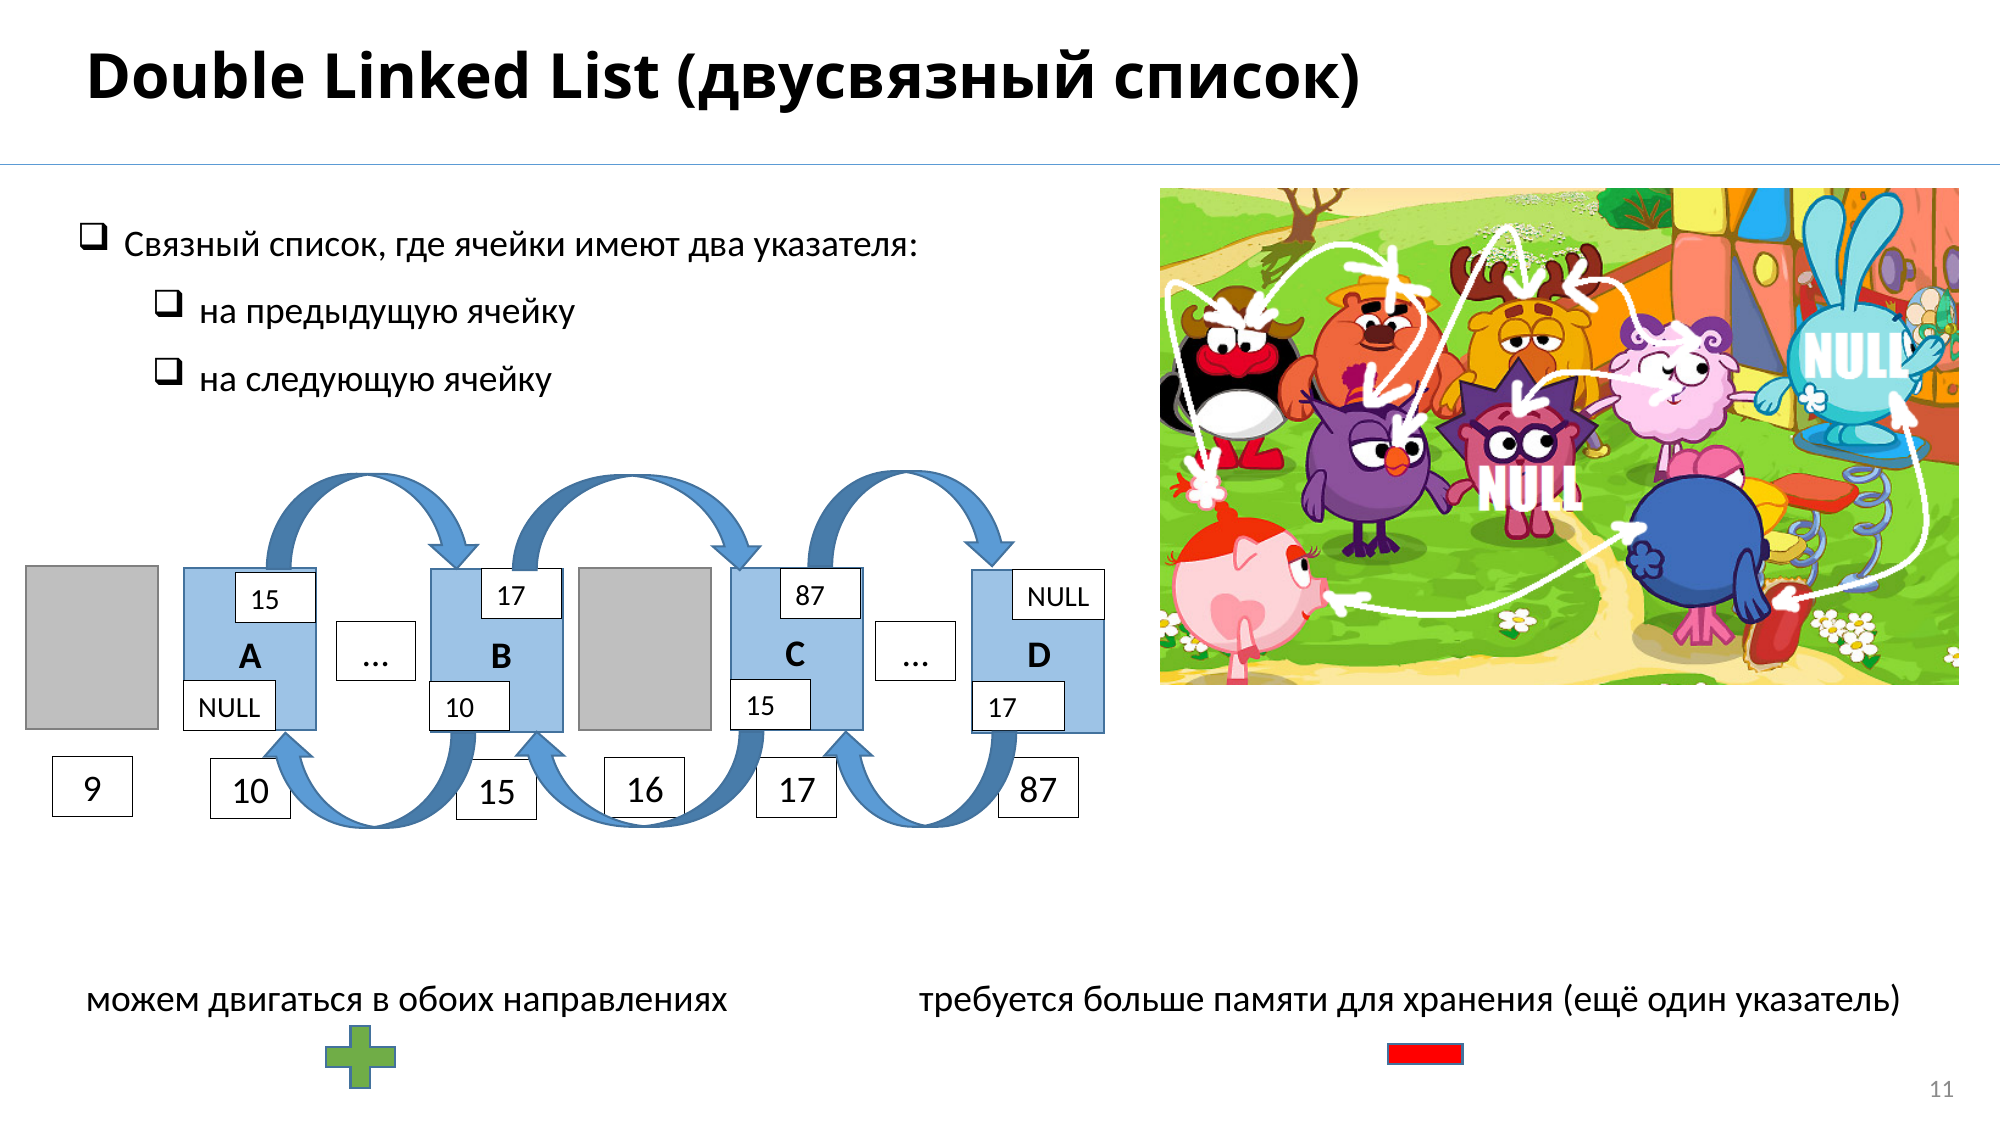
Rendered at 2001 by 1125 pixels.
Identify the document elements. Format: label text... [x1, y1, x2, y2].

text_box 9 [52, 756, 133, 817]
text_box [514, 733, 765, 828]
text_box [511, 474, 763, 568]
text_box 10 [210, 758, 291, 819]
text_box требуется больше памяти для хранения (ещё один указатель) [904, 943, 1943, 1026]
text_box [1387, 1043, 1464, 1065]
slide_number 11 [1519, 1057, 1970, 1118]
text_box 87 [998, 757, 1079, 818]
text_box 17 [756, 757, 837, 818]
text_box можем двигаться в обоих направлениях [71, 943, 744, 1026]
text_box 16 [604, 757, 685, 818]
text_box [807, 470, 1016, 568]
picture [1160, 188, 1959, 686]
text_box [325, 1025, 396, 1089]
text_box [25, 565, 159, 730]
title Double Linked List (двусвязный список) [70, 6, 1424, 151]
text_box 15 [456, 759, 537, 820]
text_box [265, 472, 480, 568]
text_box Связный список, где ячейки имеют два указателя: на предыдущую ячейку на следующую ячейку [62, 189, 1079, 407]
text_box [262, 733, 477, 829]
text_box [183, 569, 1105, 733]
text_box [822, 733, 1018, 828]
